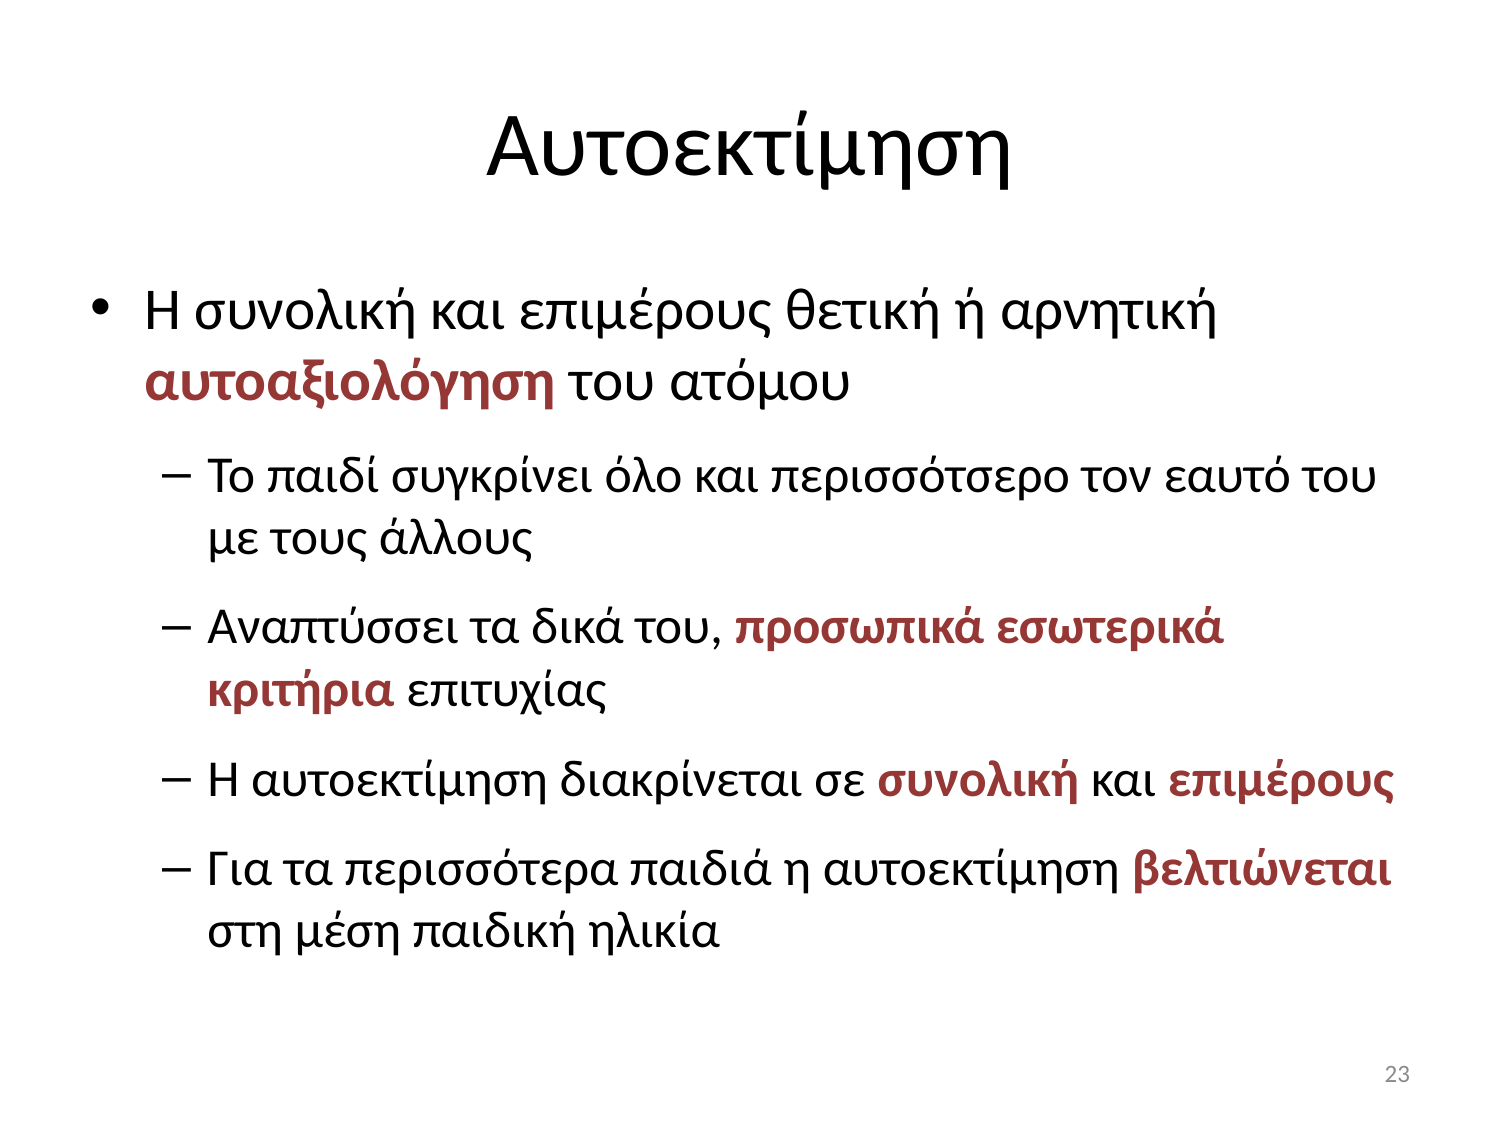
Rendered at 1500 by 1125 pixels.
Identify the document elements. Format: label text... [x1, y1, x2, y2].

list Η συνολική και επιμέρους θετική ή αρνητική αυτοαξιολόγηση του ατόμου Το παιδί συγκρίνει όλο και περισσότσερο τον εαυτό του με τους άλλους Αναπτύσσει τα δικά του, προσωπικά εσωτερικά κριτήρια επιτυχίας Η αυτοεκτίμηση διακρίνεται σε συνολική και επιμέρους Για τα περισσότερα παιδιά η αυτοεκτίμηση βελτιώνεται στη μέση παιδική ηλικία [75, 262, 1425, 1005]
title Αυτοεκτίμηση [75, 45, 1425, 233]
slide_number 23 [1074, 1042, 1425, 1103]
